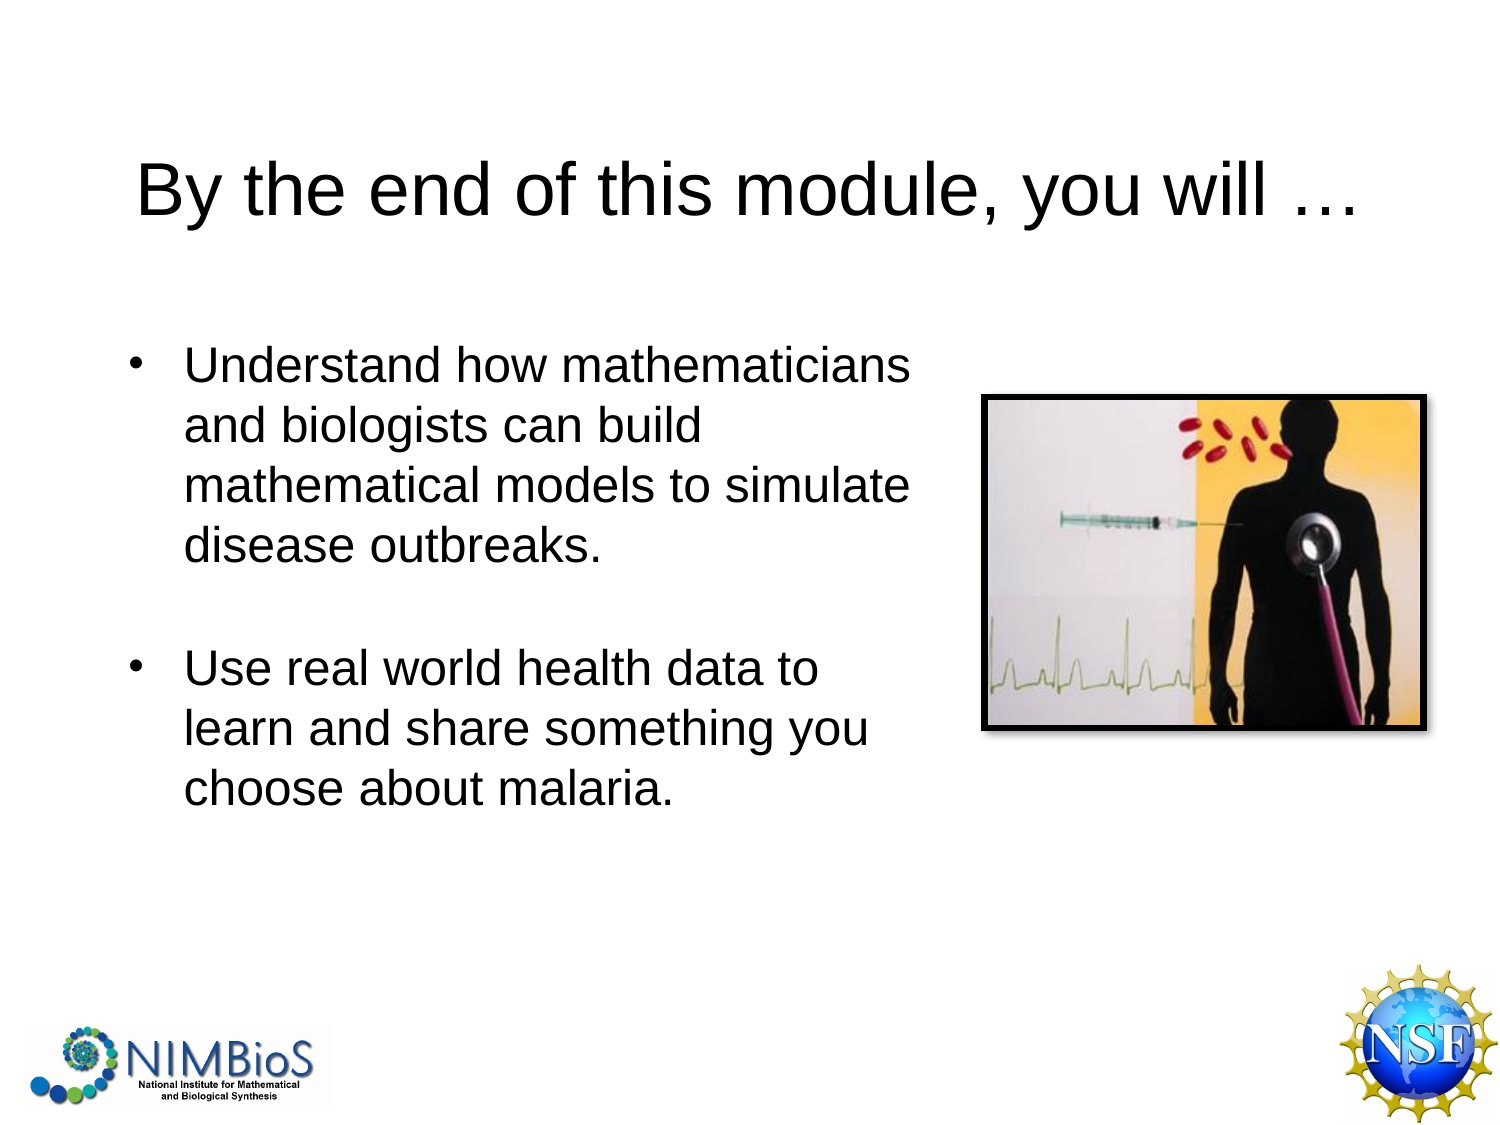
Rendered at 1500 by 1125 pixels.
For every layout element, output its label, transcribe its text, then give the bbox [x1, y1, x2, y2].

picture [24, 1024, 333, 1107]
picture [1337, 961, 1500, 1125]
title By the end of this module, you will … [112, 112, 1388, 348]
list Understand how mathematicians and biologists can build mathematical models to simulate disease outbreaks. Use real world health data to learn and share something you choose about malaria. [112, 324, 951, 1000]
picture [987, 399, 1421, 726]
